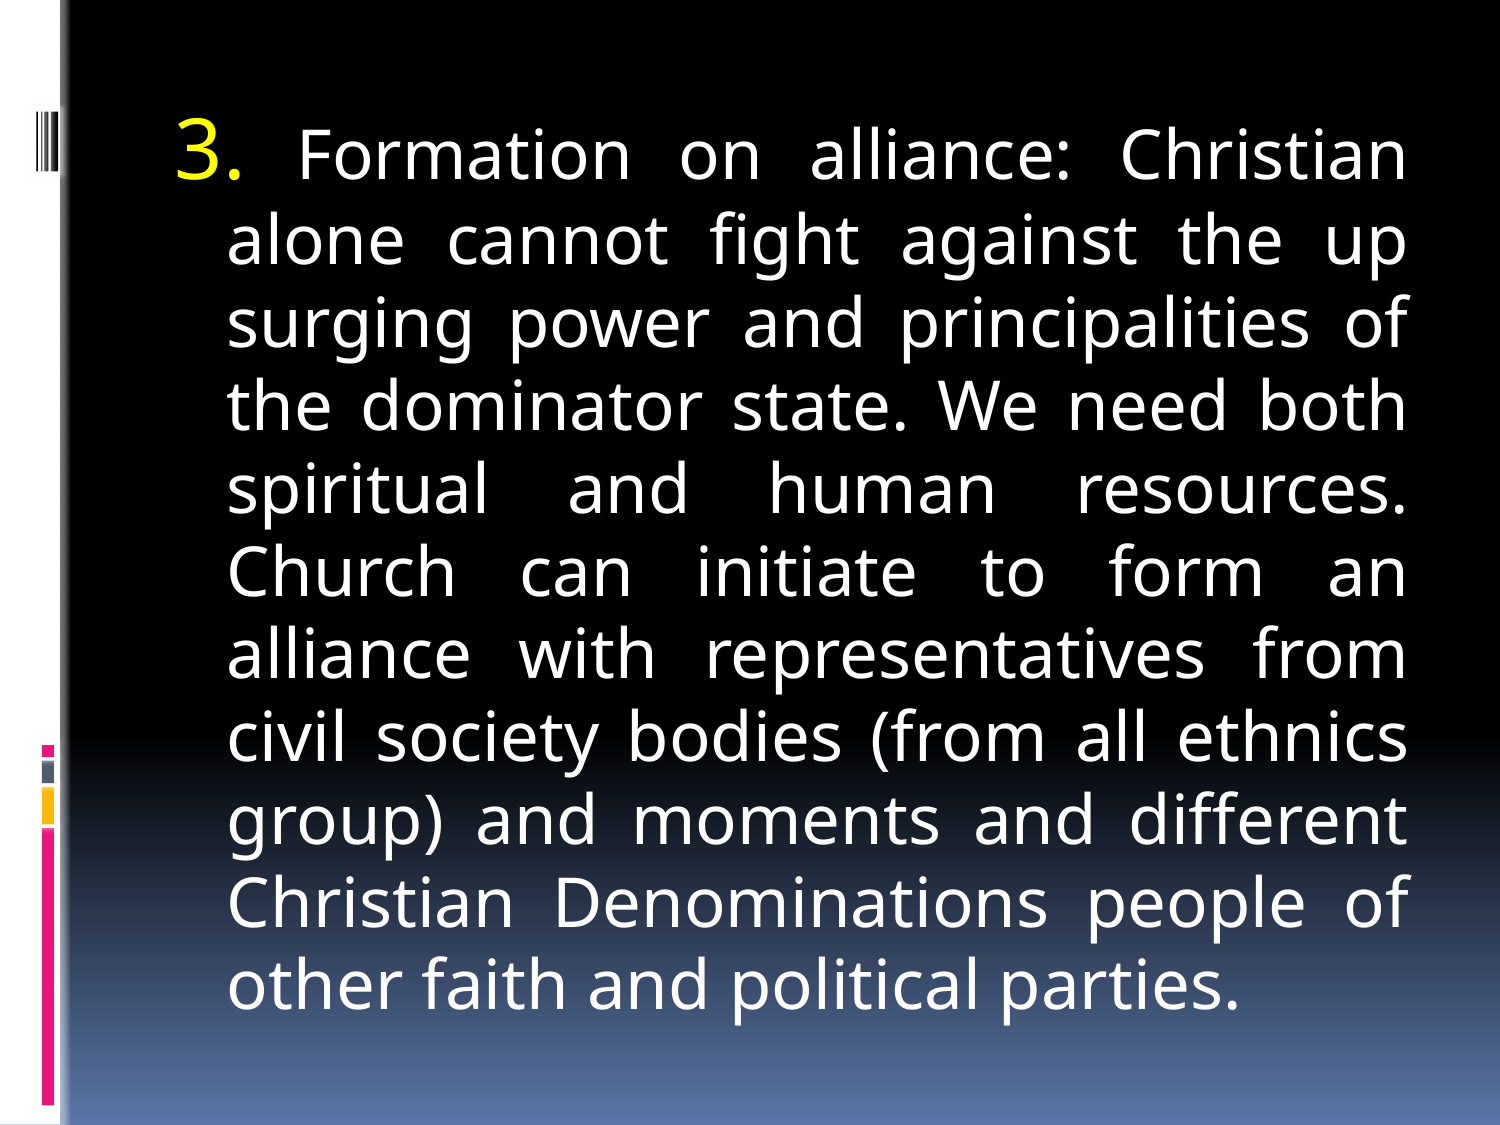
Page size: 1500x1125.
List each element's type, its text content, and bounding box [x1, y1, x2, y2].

list 3. Formation on alliance: Christian alone cannot fight against the up surging power and principalities of the dominator state. We need both spiritual and human resources. Church can initiate to form an alliance with representatives from civil society bodies (from all ethnics group) and moments and different Christian Denominations people of other faith and political parties. [150, 87, 1425, 1043]
